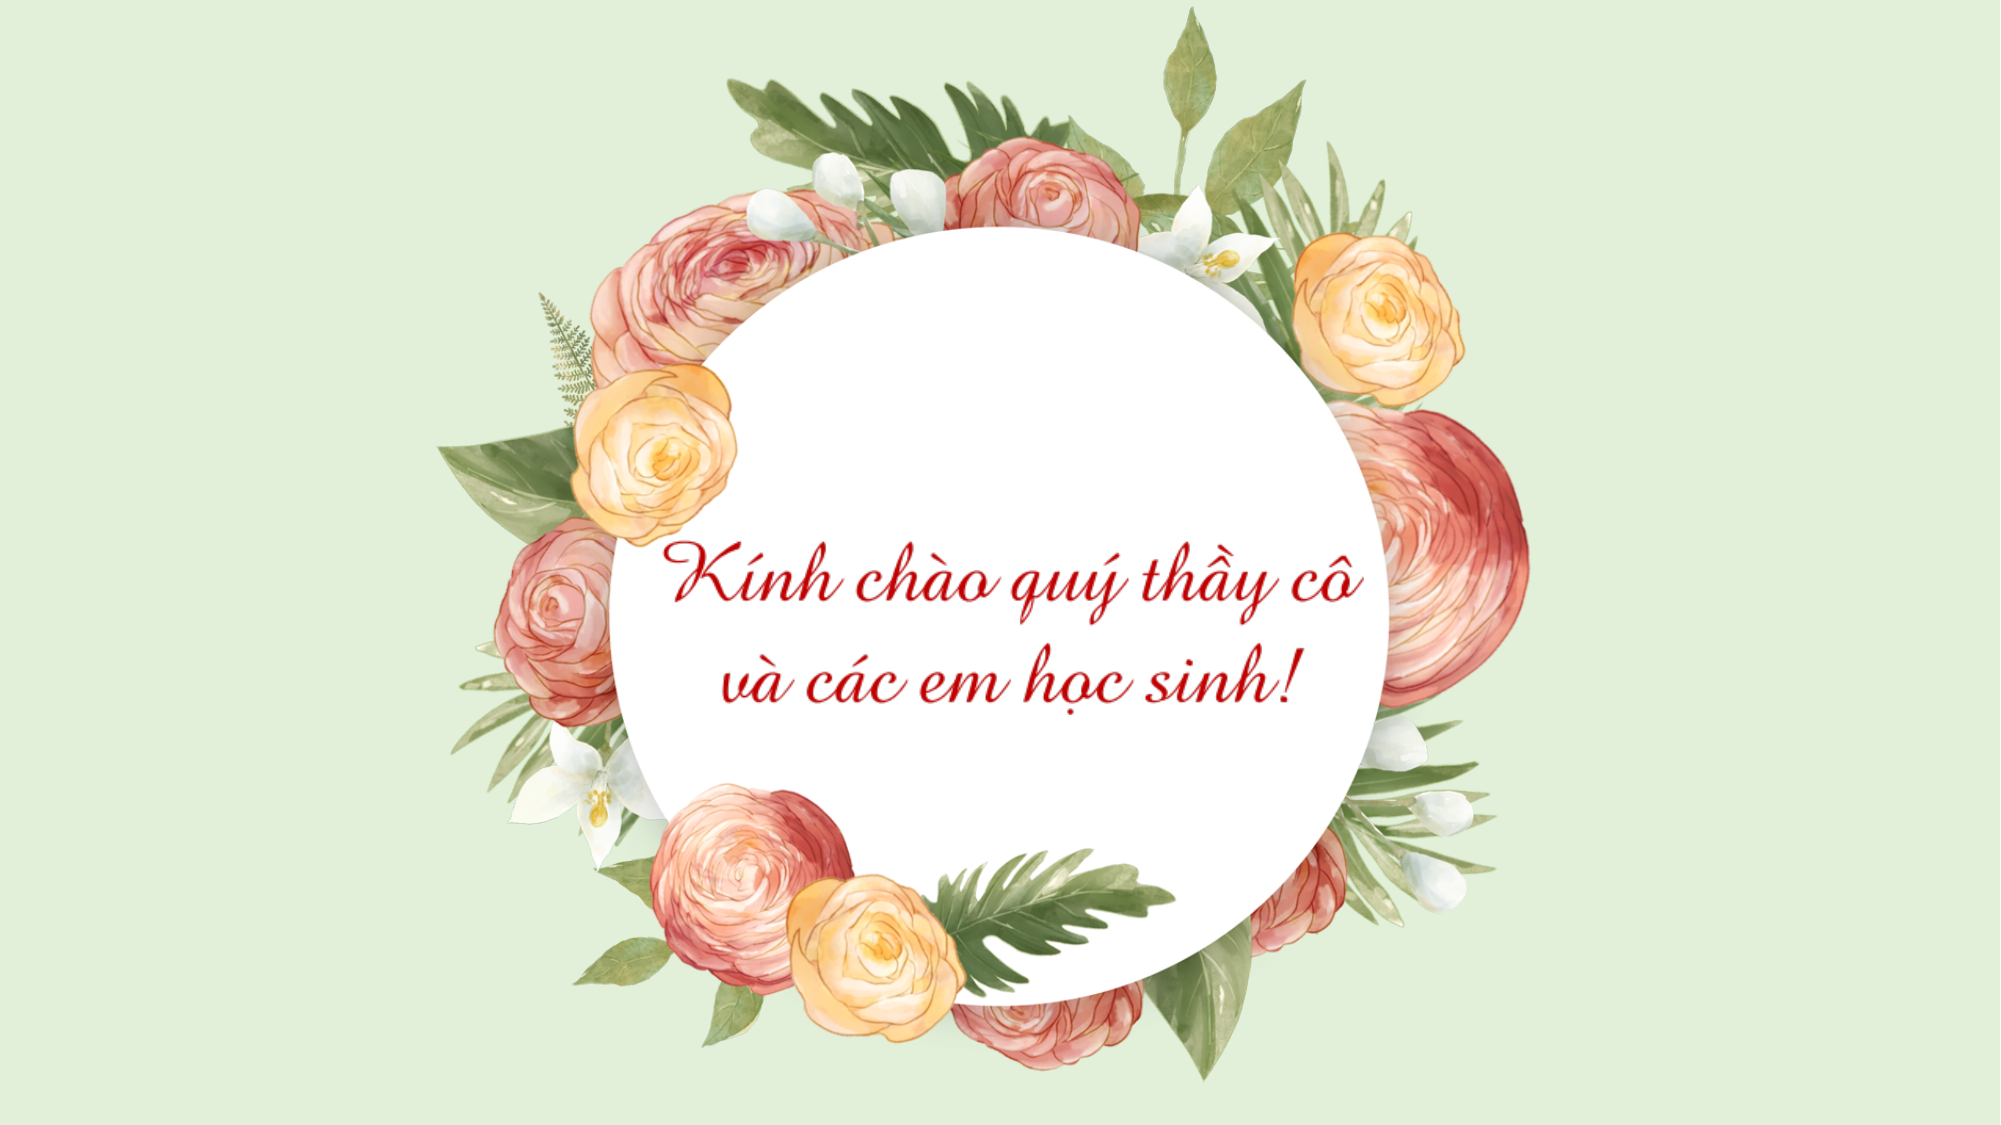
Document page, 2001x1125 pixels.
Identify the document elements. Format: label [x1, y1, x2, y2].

picture [368, 0, 1648, 1125]
